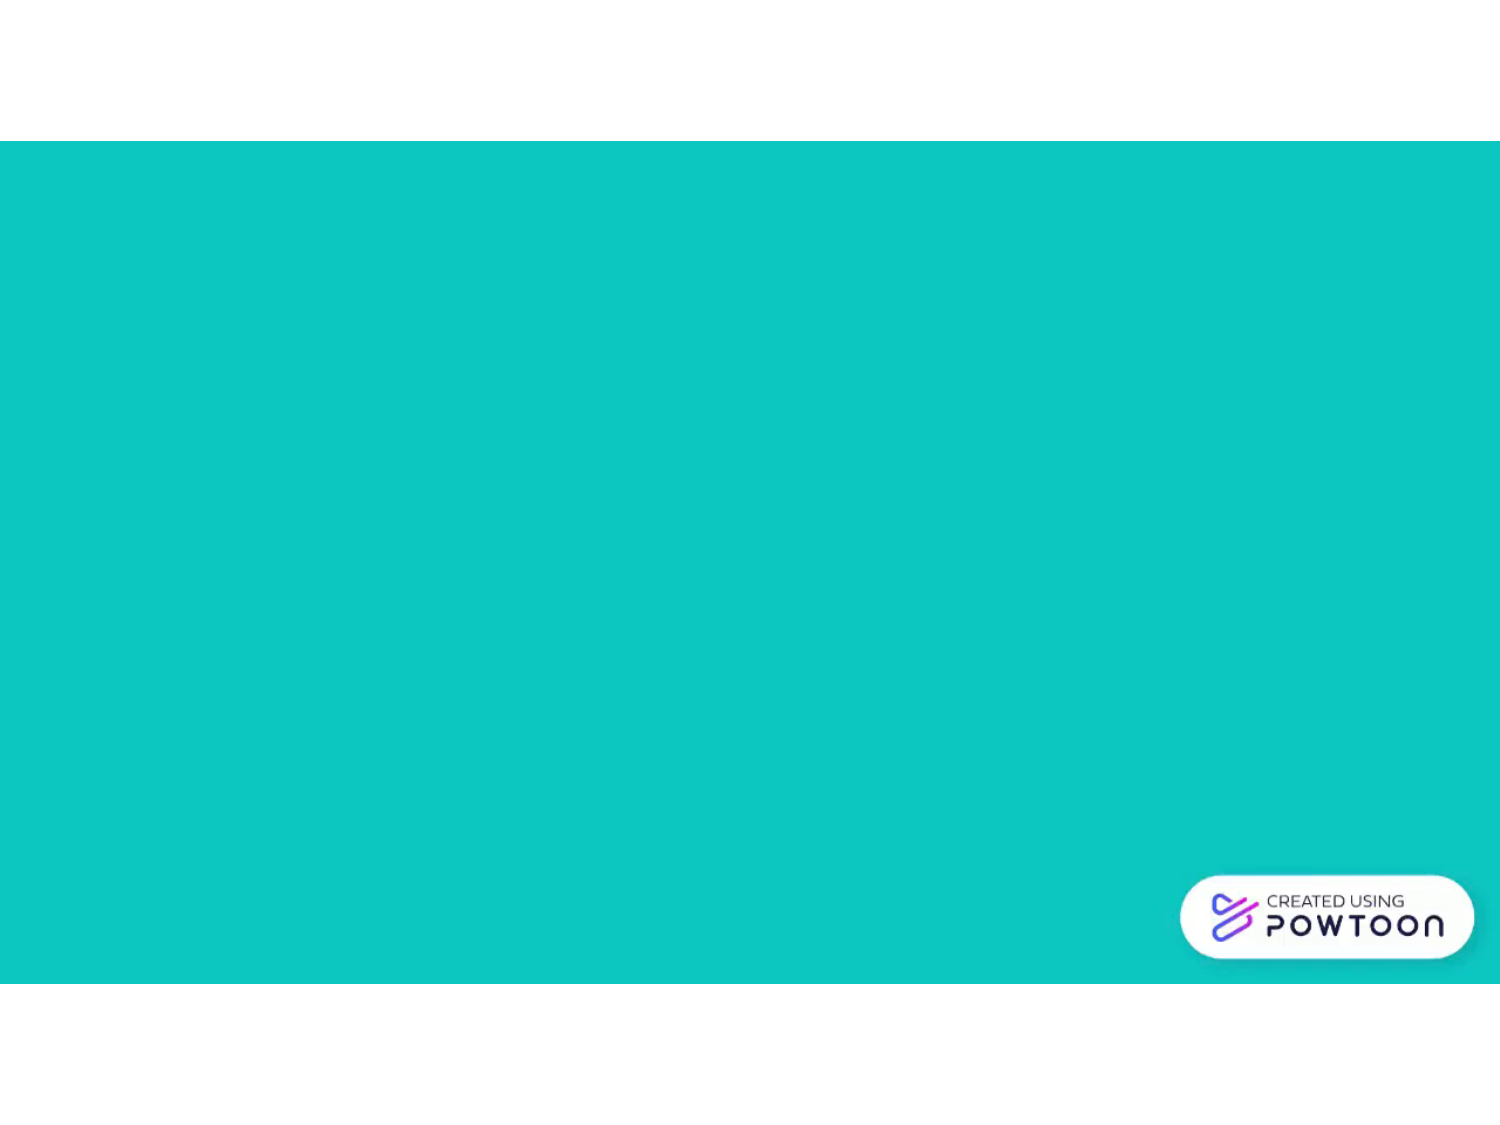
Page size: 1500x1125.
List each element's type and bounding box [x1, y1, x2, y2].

text_box [0, 140, 1500, 985]
